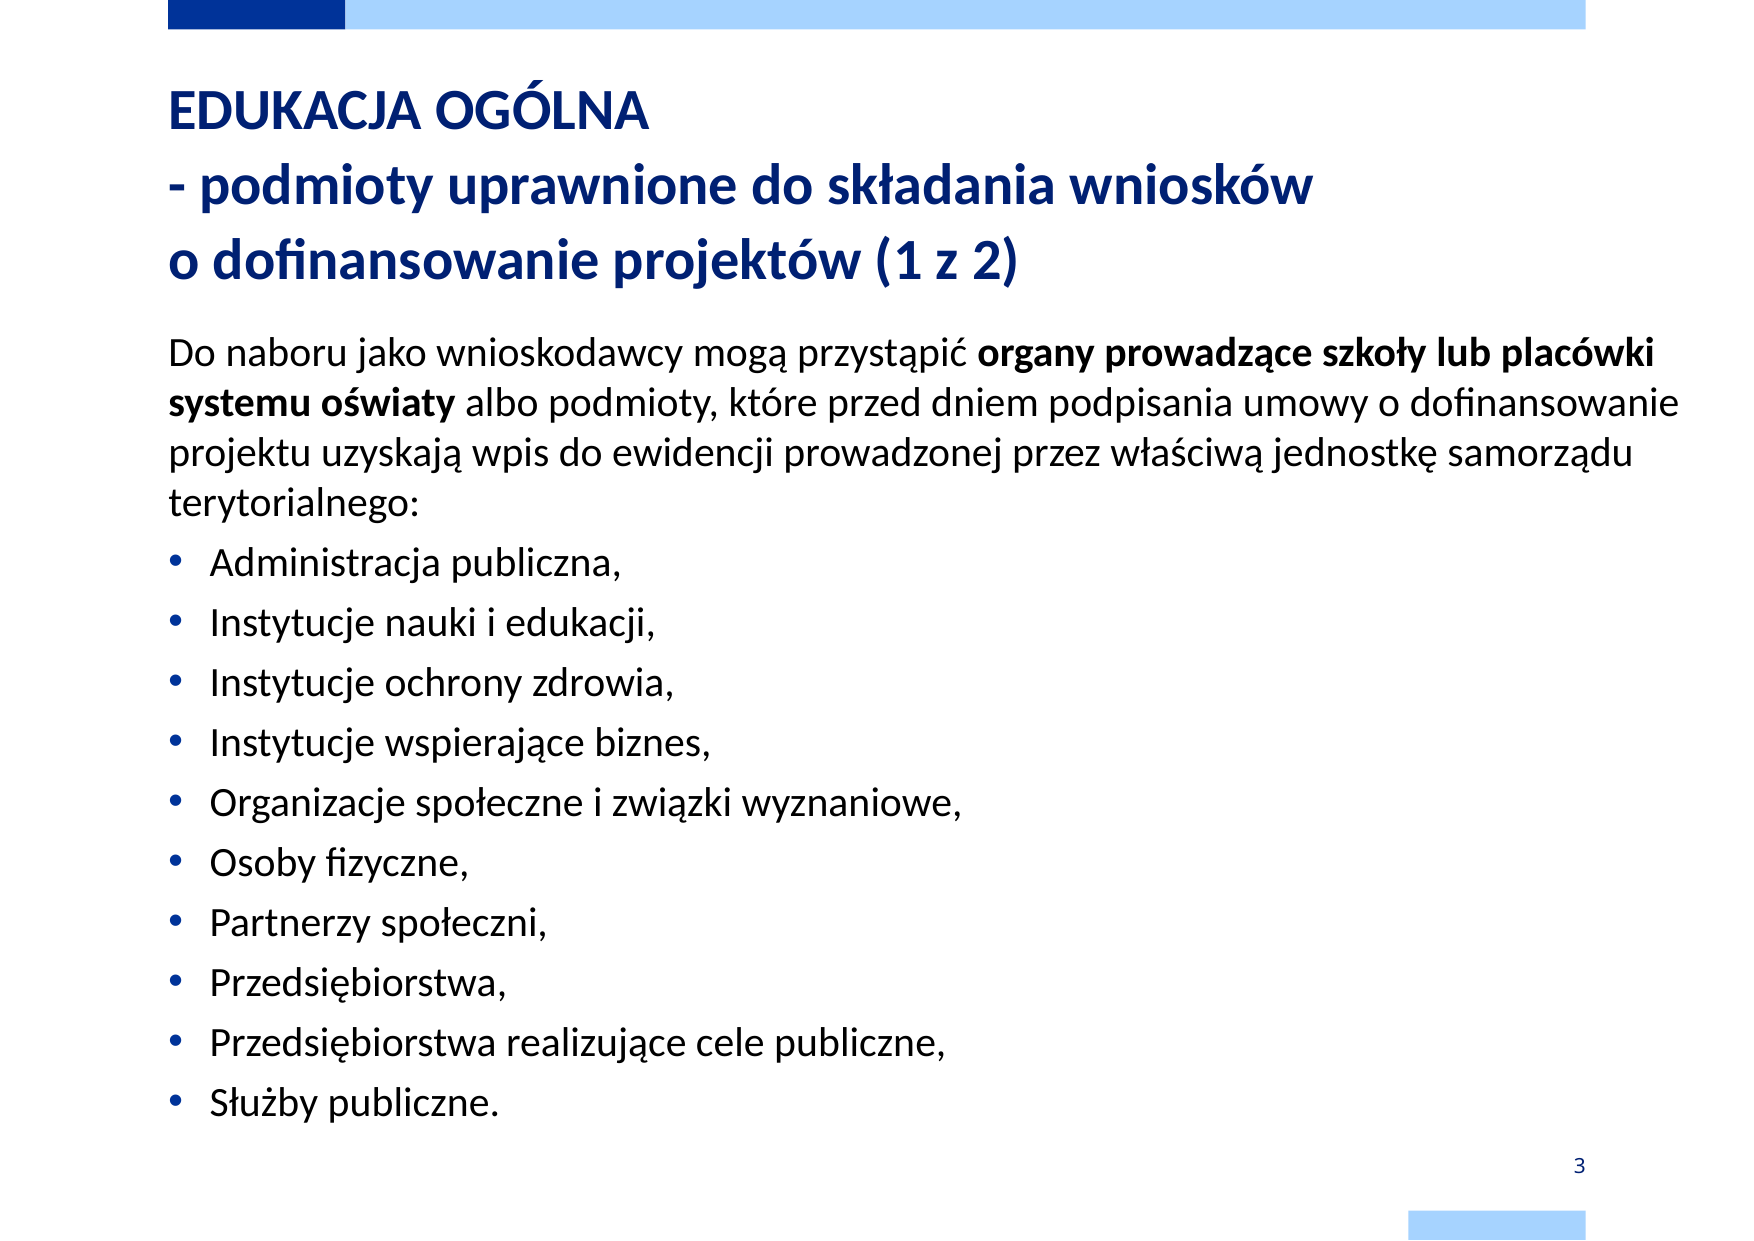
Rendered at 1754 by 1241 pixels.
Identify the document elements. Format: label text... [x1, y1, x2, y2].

slide_number 3 [1408, 1151, 1586, 1182]
title EDUKACJA OGÓLNA - podmioty uprawnione do składania wniosków o dofinansowanie projektów (1 z 2) [168, 66, 1586, 324]
list Do naboru jako wnioskodawcy mogą przystąpić organy prowadzące szkoły lub placówki systemu oświaty albo podmioty, które przed dniem podpisania umowy o dofinansowanie projektu uzyskają wpis do ewidencji prowadzonej przez właściwą jednostkę samorządu terytorialnego: Administracja publiczna, Instytucje nauki i edukacji, Instytucje ochrony zdrowia, Instytucje wspierające biznes, Organizacje społeczne i związki wyznaniowe, Osoby fizyczne, Partnerzy społeczni, Przedsiębiorstwa, Przedsiębiorstwa realizujące cele publiczne, Służby publiczne. [168, 324, 1704, 1128]
